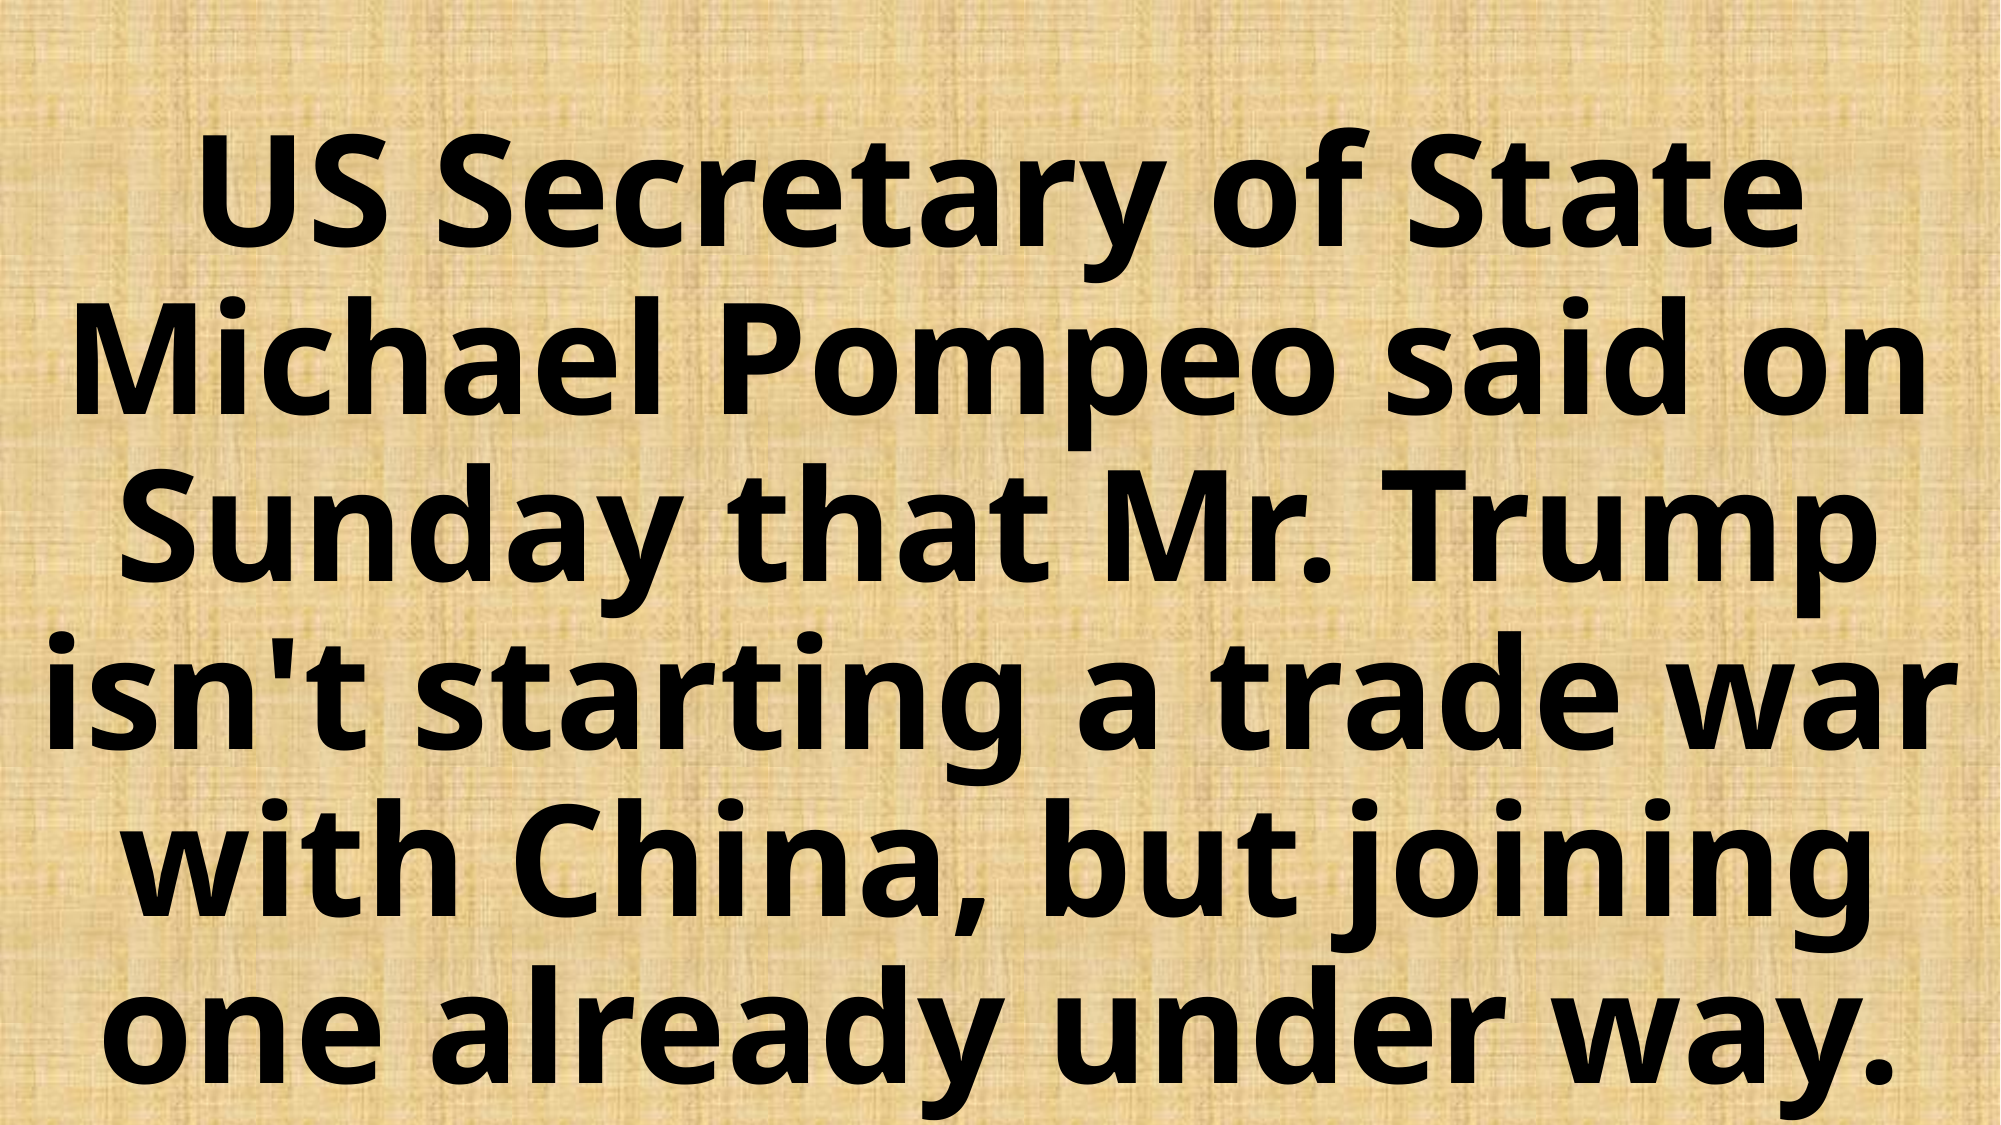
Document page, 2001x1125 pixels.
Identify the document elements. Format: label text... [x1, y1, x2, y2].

title US Secretary of State Michael Pompeo said on Sunday that Mr. Trump isn't starting a trade war with China, but joining one already under way. [0, 0, 2000, 1125]
